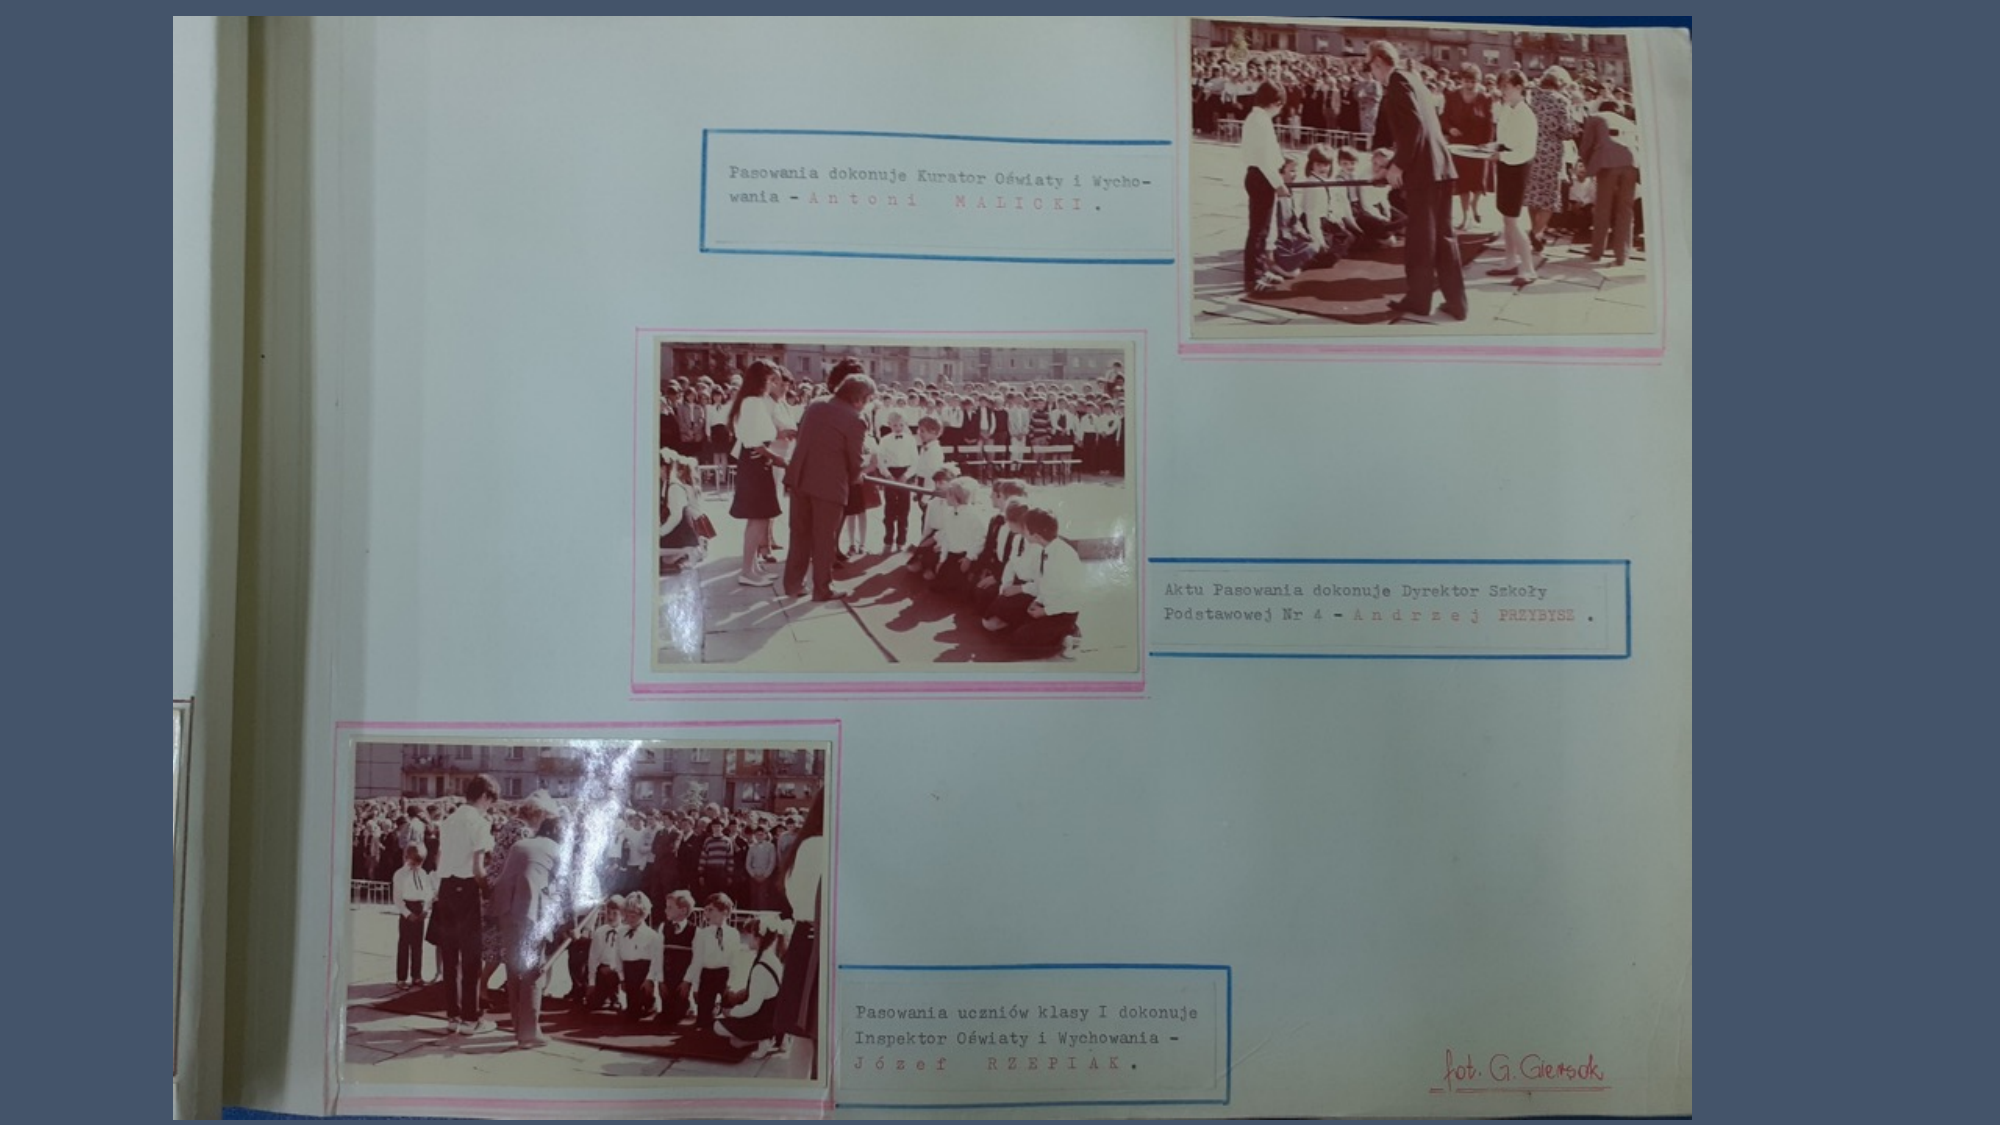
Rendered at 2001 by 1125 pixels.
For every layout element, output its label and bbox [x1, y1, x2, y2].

list [173, 16, 1692, 1120]
